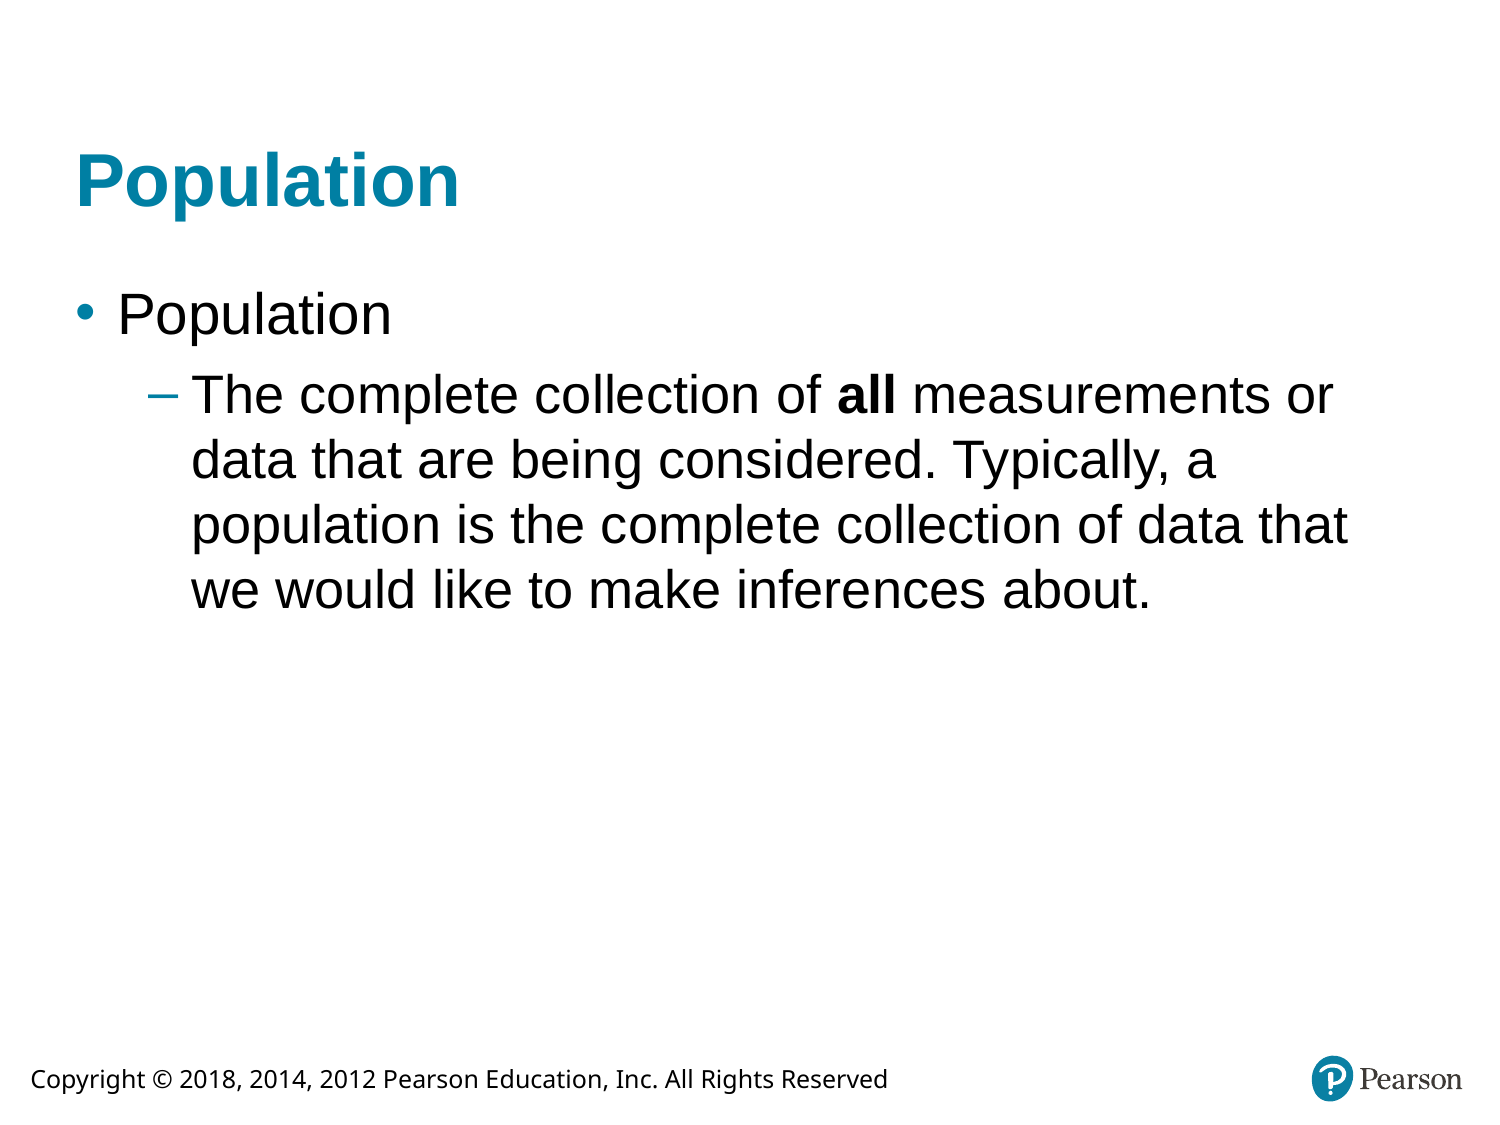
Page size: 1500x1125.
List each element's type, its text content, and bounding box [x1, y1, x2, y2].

title Population [75, 41, 1425, 222]
list Population The complete collection of all measurements or data that are being considered. Typically, a population is the complete collection of data that we would like to make inferences about. [75, 262, 1425, 1005]
